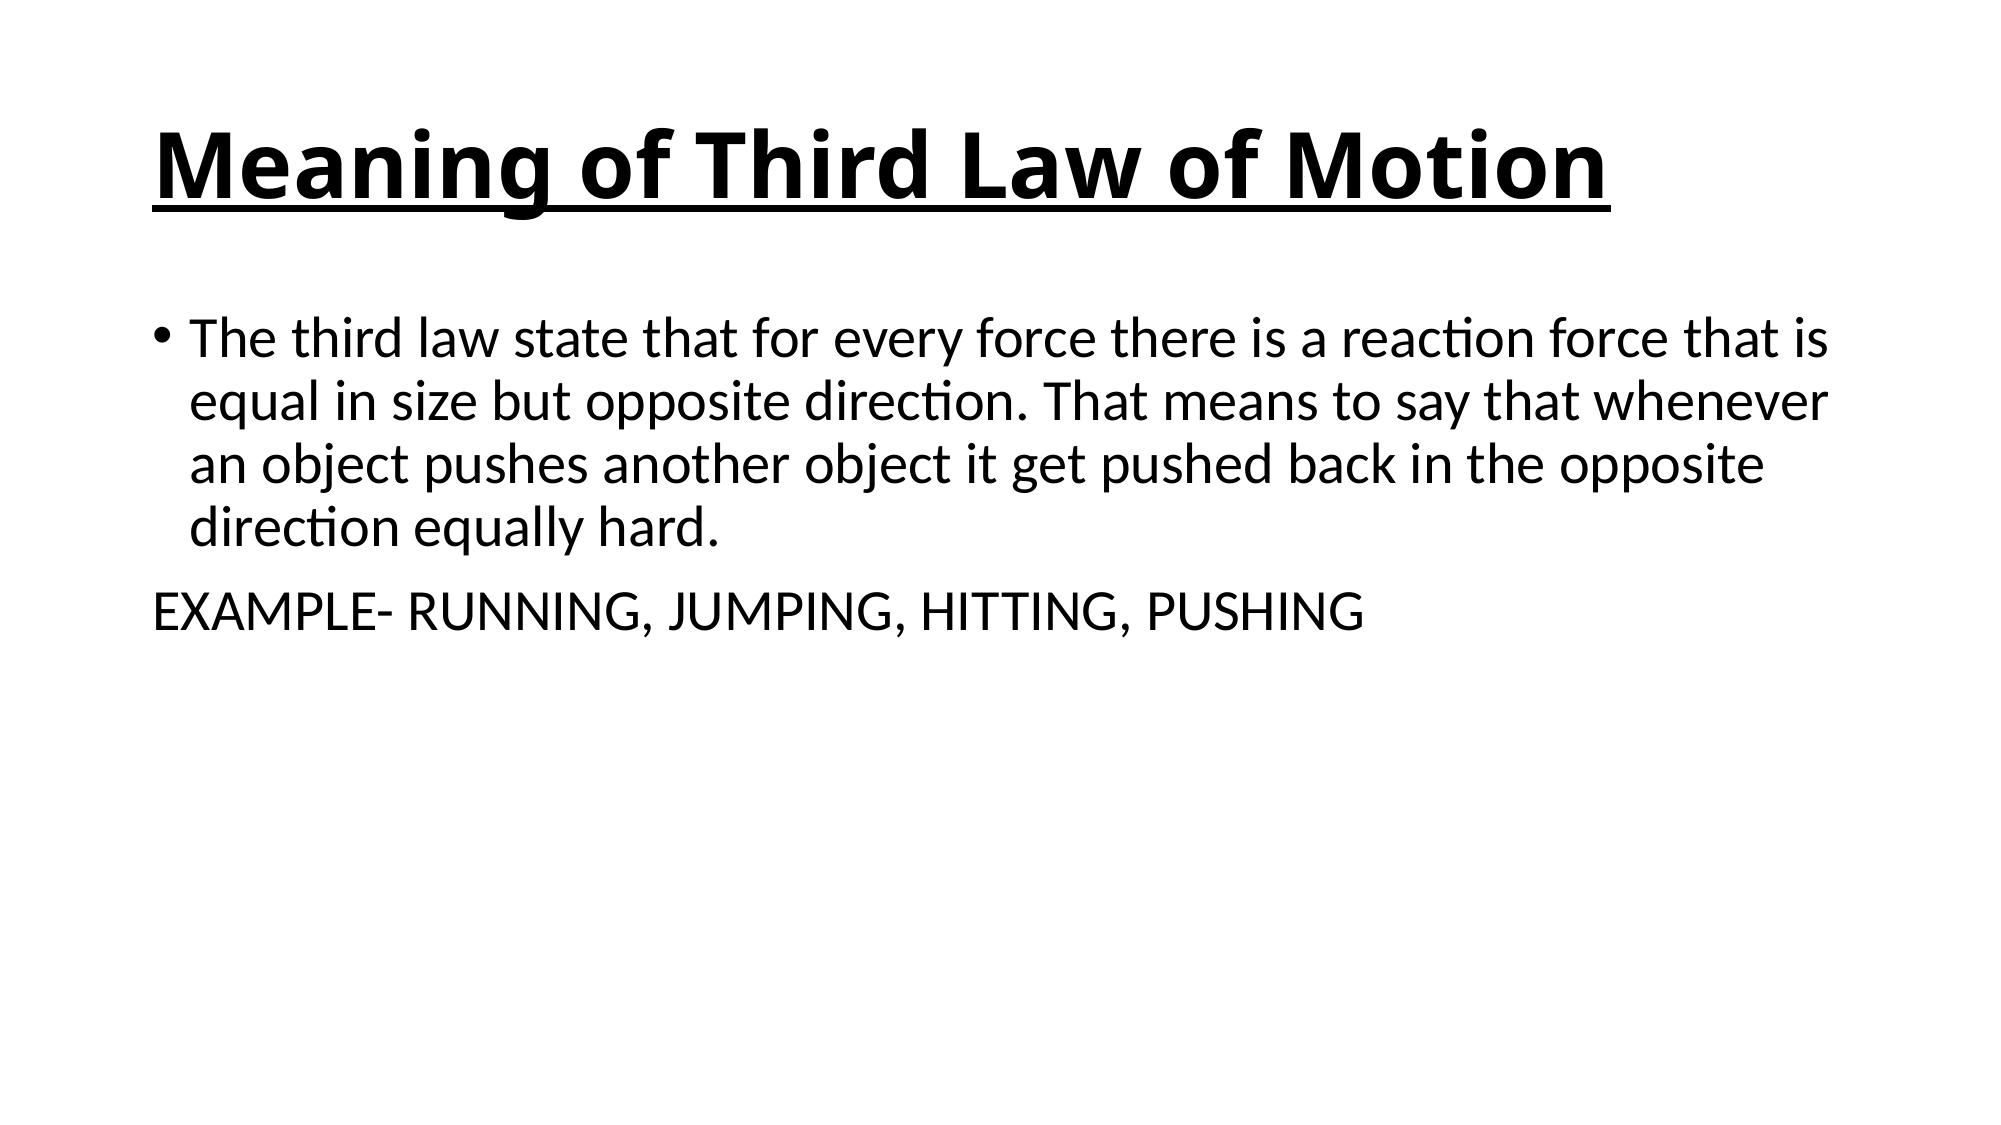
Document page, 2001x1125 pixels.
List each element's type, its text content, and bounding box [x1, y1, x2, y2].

title Meaning of Third Law of Motion [137, 59, 1863, 278]
list The third law state that for every force there is a reaction force that is equal in size but opposite direction. That means to say that whenever an object pushes another object it get pushed back in the opposite direction equally hard. EXAMPLE- RUNNING, JUMPING, HITTING, PUSHING [137, 299, 1863, 1014]
